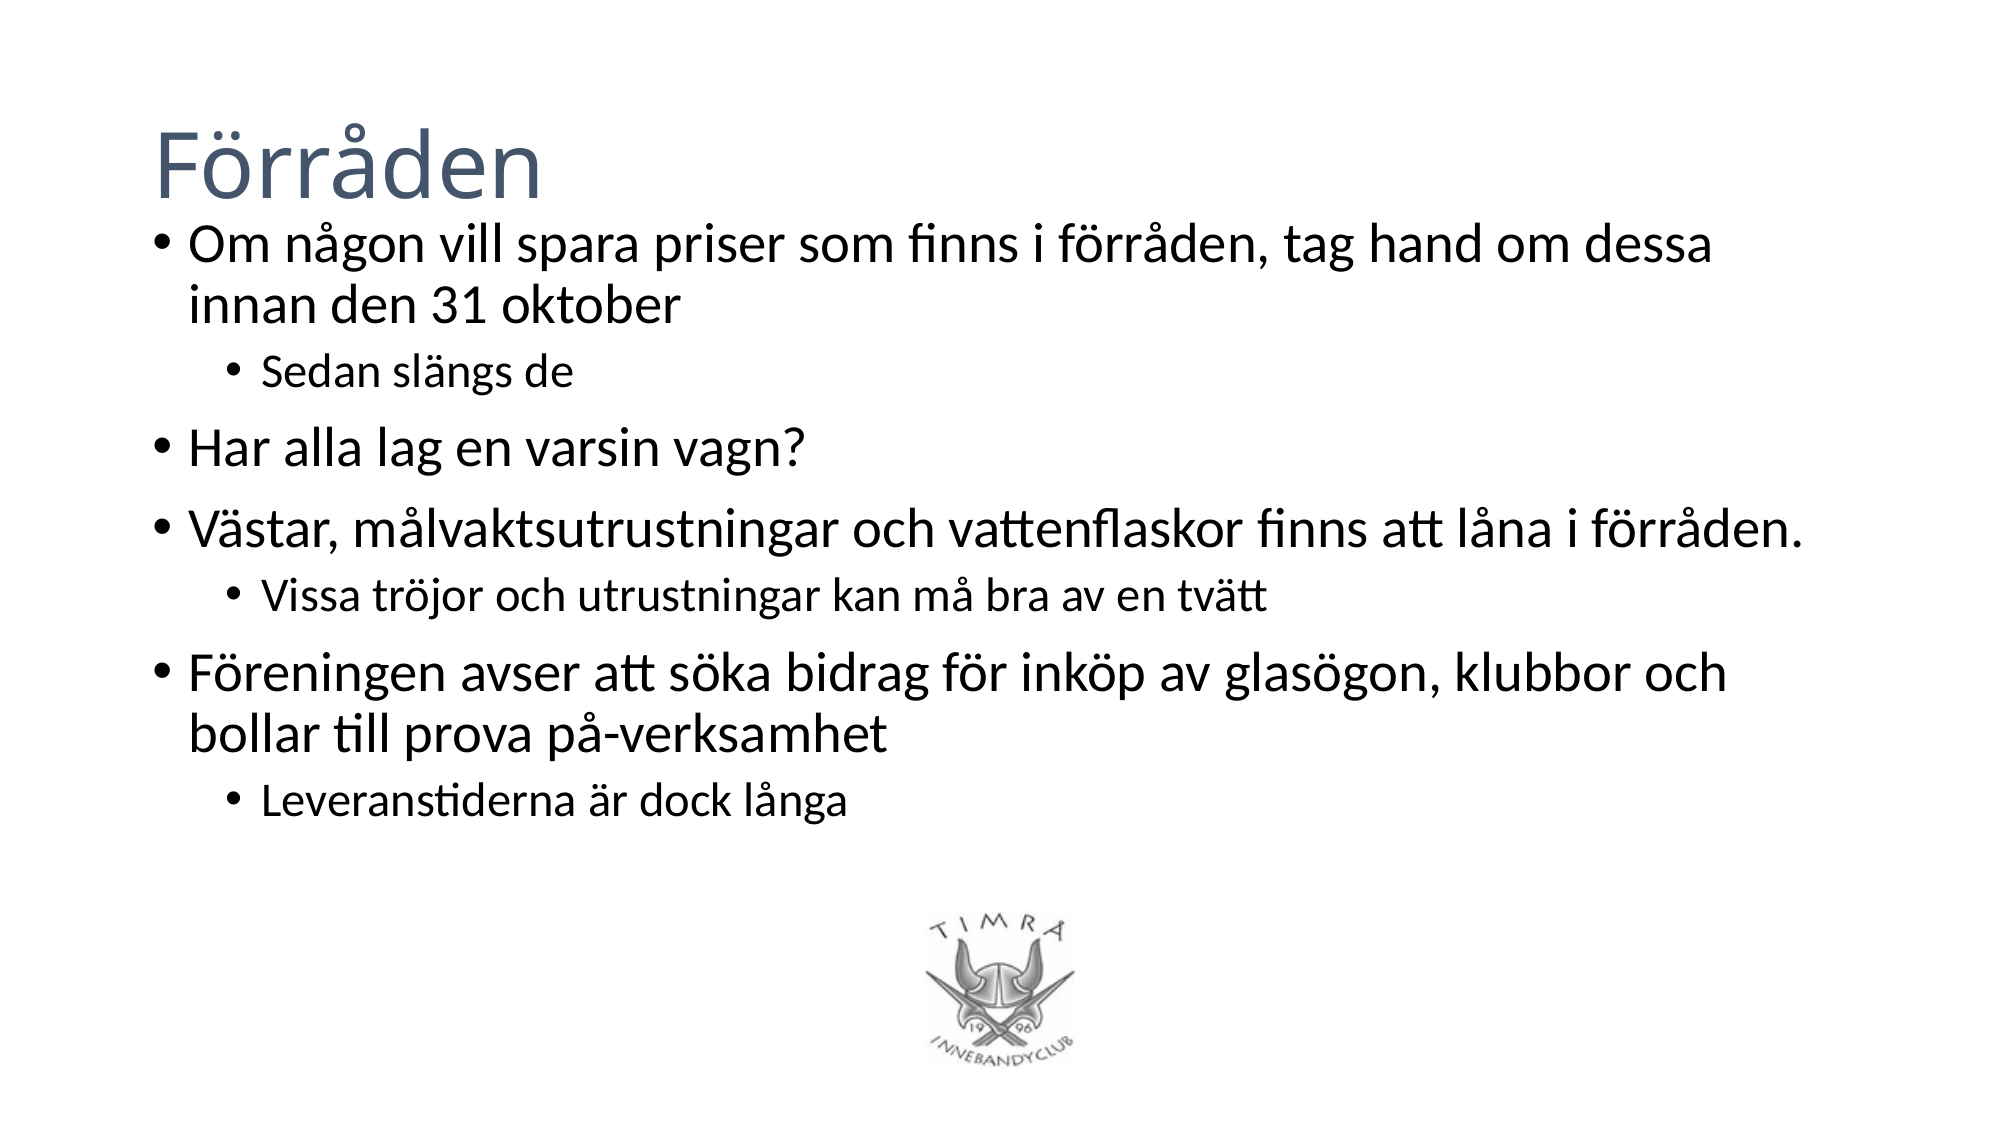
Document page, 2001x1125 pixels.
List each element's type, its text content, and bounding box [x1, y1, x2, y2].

title Förråden [137, 59, 1863, 205]
list Om någon vill spara priser som finns i förråden, tag hand om dessa innan den 31 oktober Sedan slängs de Har alla lag en varsin vagn? Västar, målvaktsutrustningar och vattenflaskor finns att låna i förråden. Vissa tröjor och utrustningar kan må bra av en tvätt Föreningen avser att söka bidrag för inköp av glasögon, klubbor och bollar till prova på-verksamhet Leveranstiderna är dock långa [137, 205, 1863, 878]
picture [924, 911, 1075, 1068]
